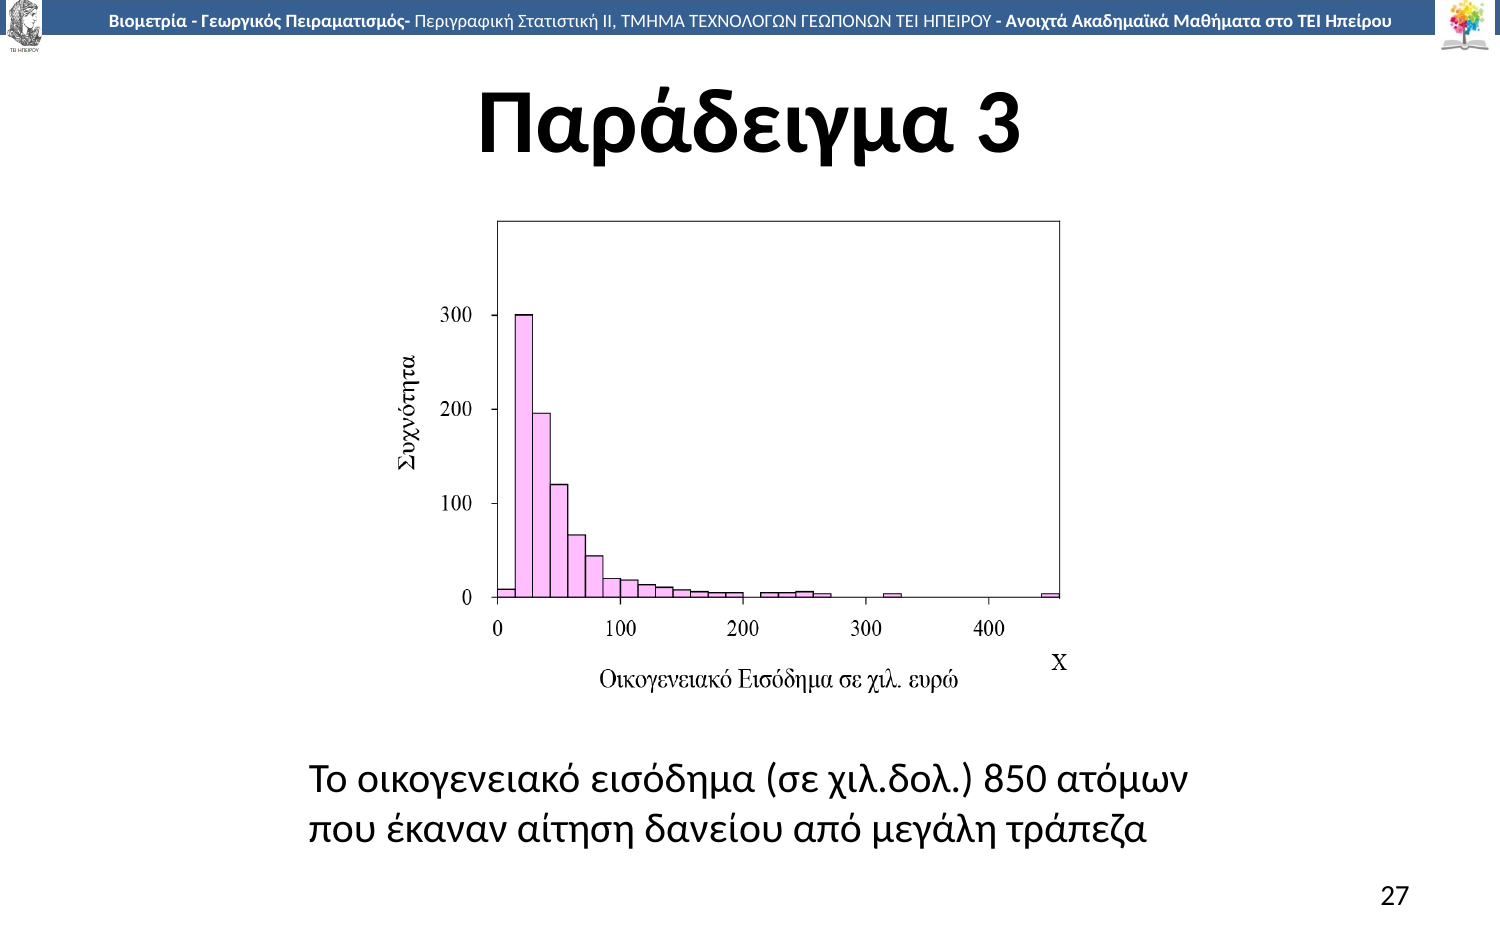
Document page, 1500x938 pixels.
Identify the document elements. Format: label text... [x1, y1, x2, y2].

list Το οικογενειακό εισόδημα (σε χιλ.δολ.) 850 ατόμων που έκαναν αίτηση δανείου από μεγάλη τράπεζα [294, 743, 1223, 919]
title Παράδειγμα 3 [75, 37, 1425, 194]
picture [6, 0, 42, 54]
picture [308, 173, 1176, 718]
picture [1435, 0, 1495, 52]
slide_number 27 [1074, 868, 1425, 919]
